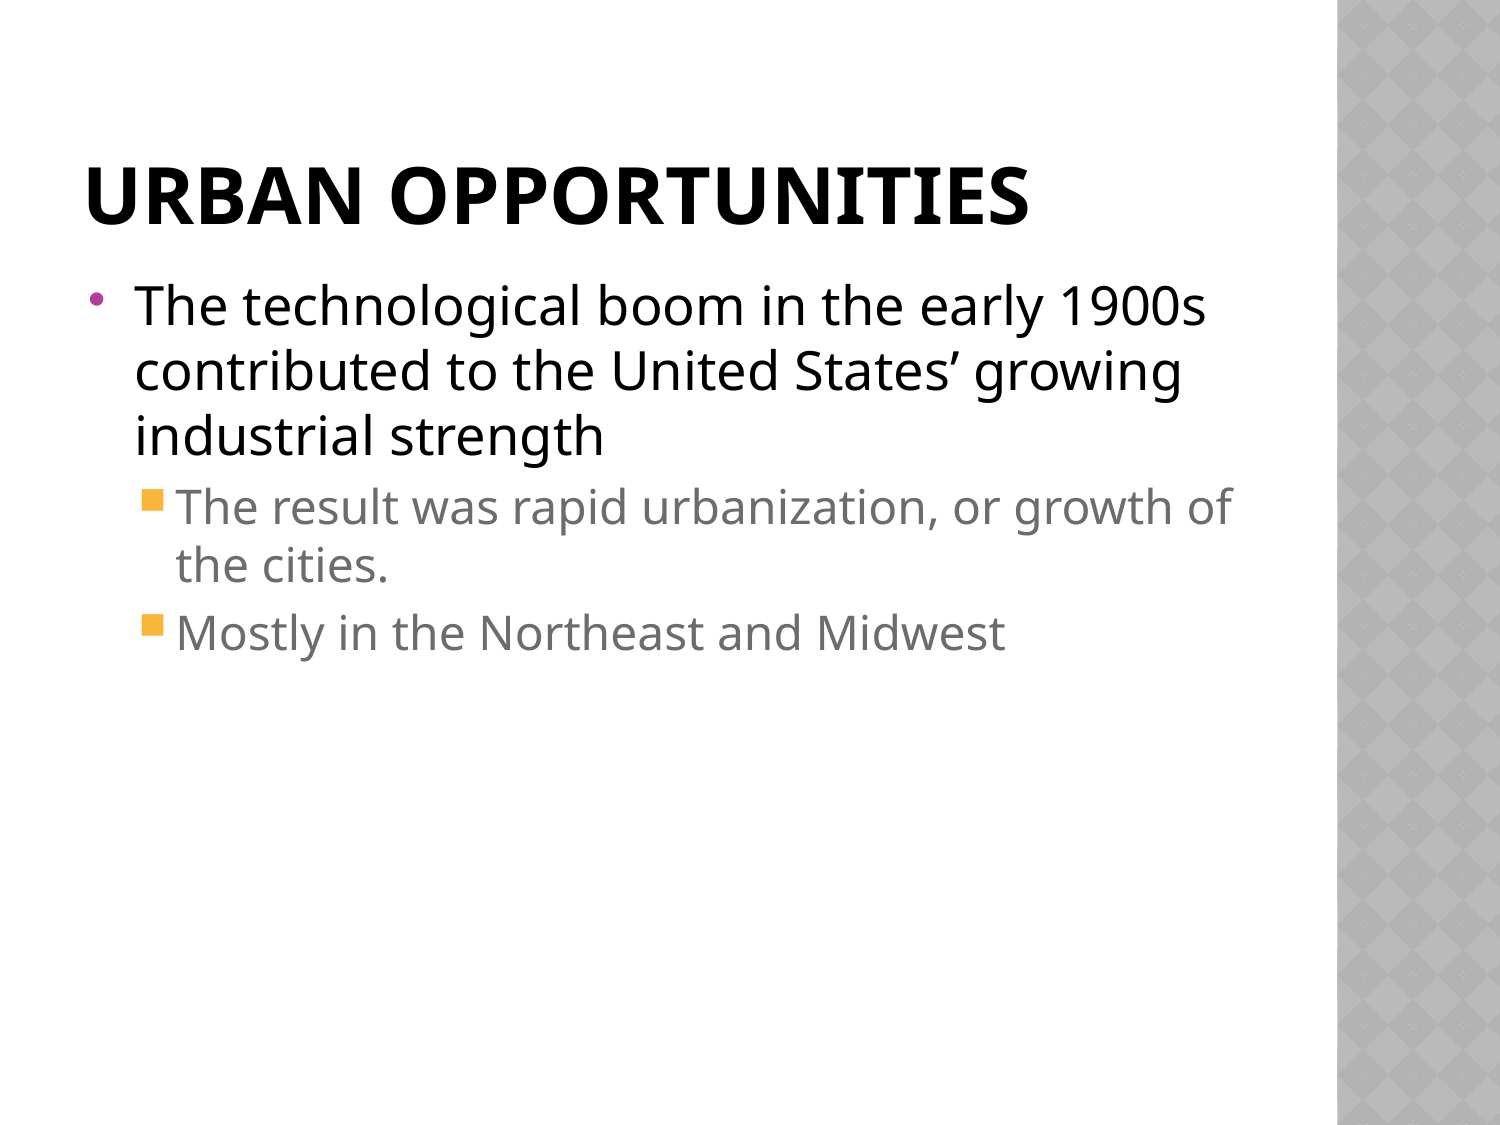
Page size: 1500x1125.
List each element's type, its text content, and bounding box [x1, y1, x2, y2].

list The technological boom in the early 1900s contributed to the United States’ growing industrial strength The result was rapid urbanization, or growth of the cities. Mostly in the Northeast and Midwest [74, 263, 1263, 1060]
title Urban Opportunities [75, 52, 1263, 240]
